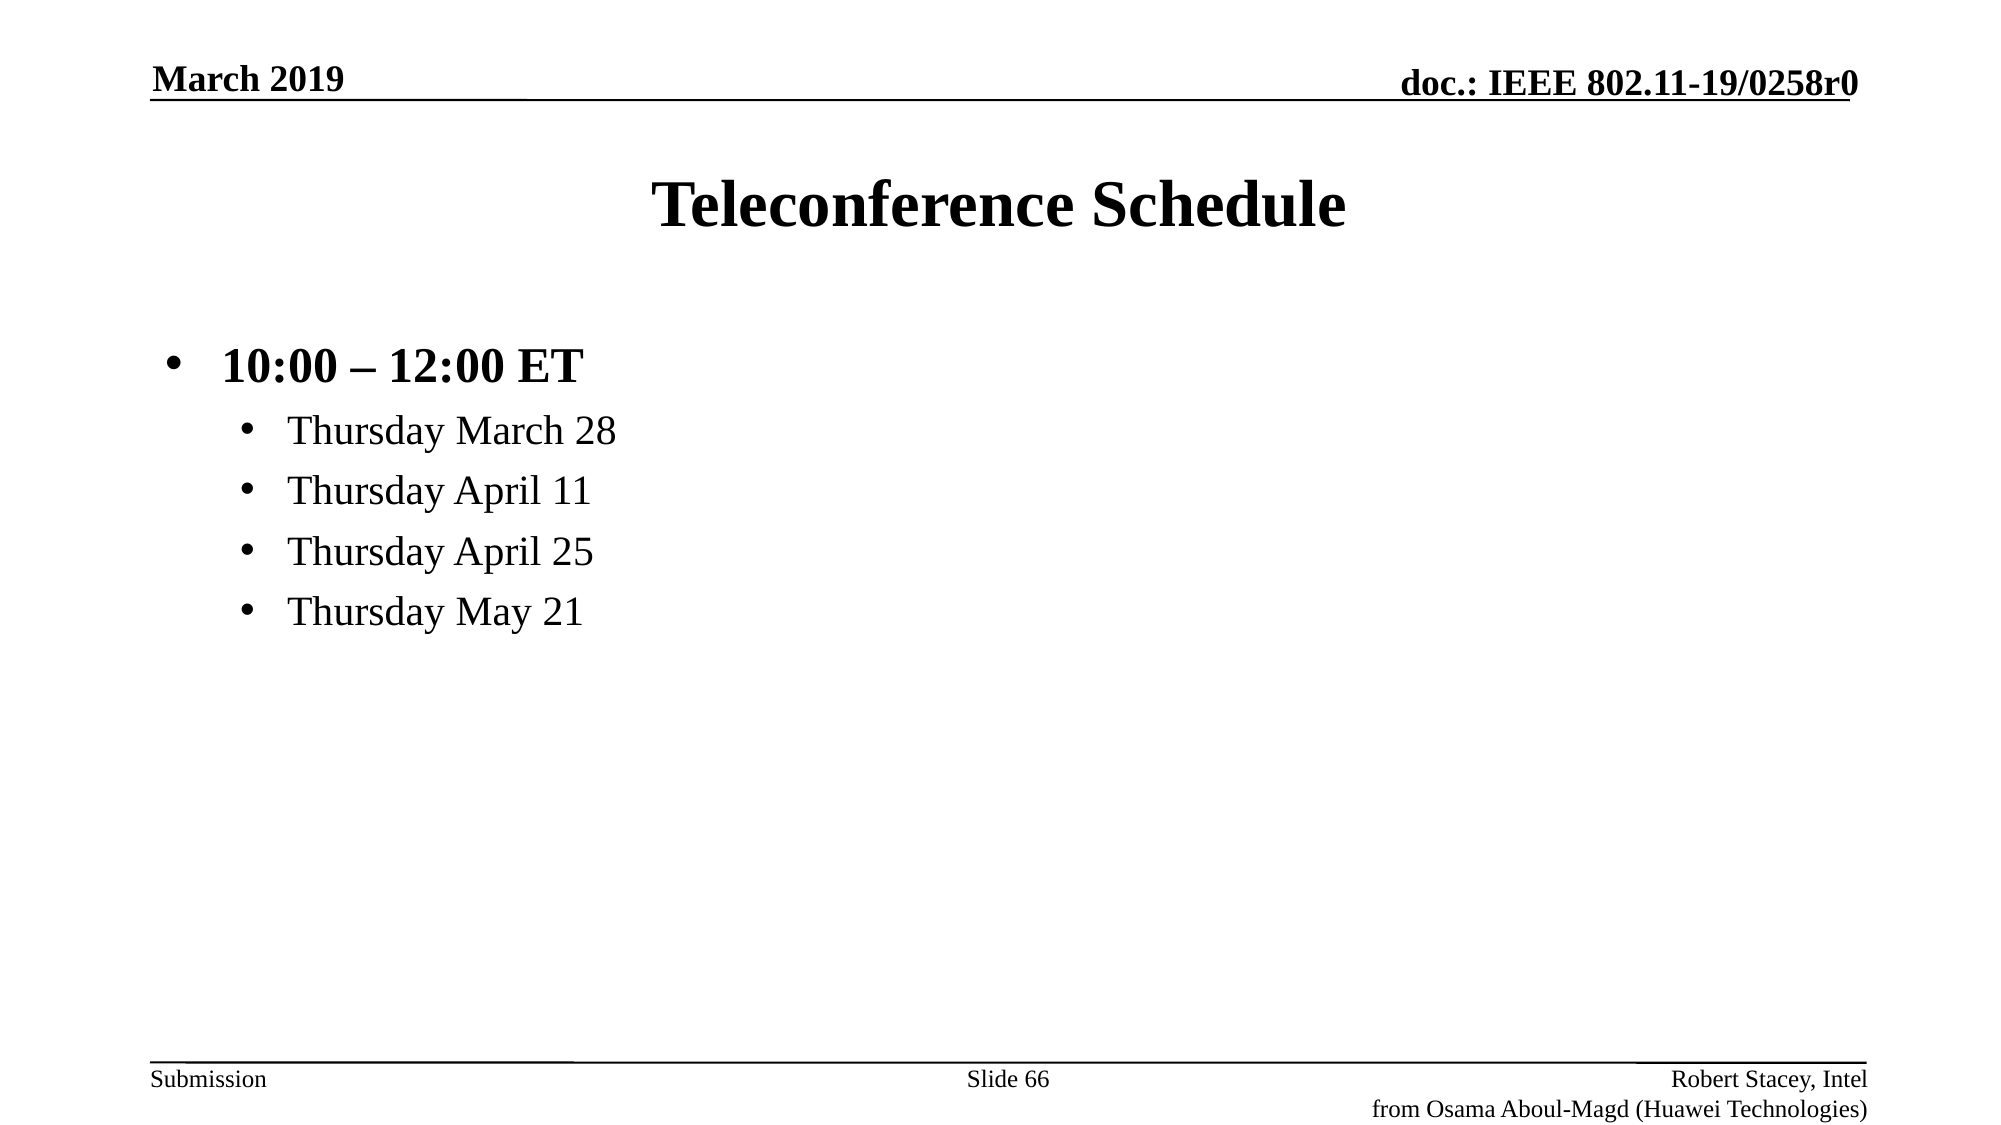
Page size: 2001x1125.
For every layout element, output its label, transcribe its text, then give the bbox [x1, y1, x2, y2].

title Teleconference Schedule [149, 112, 1850, 288]
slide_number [152, 54, 563, 100]
footer Robert Stacey, Intel from Osama Aboul-Magd (Huawei Technologies) [1171, 1061, 1869, 1093]
slide_number Slide 66 [950, 1061, 1067, 1123]
list 10:00 – 12:00 ET Thursday March 28 Thursday April 11 Thursday April 25 Thursday May 21 [149, 324, 1850, 1000]
